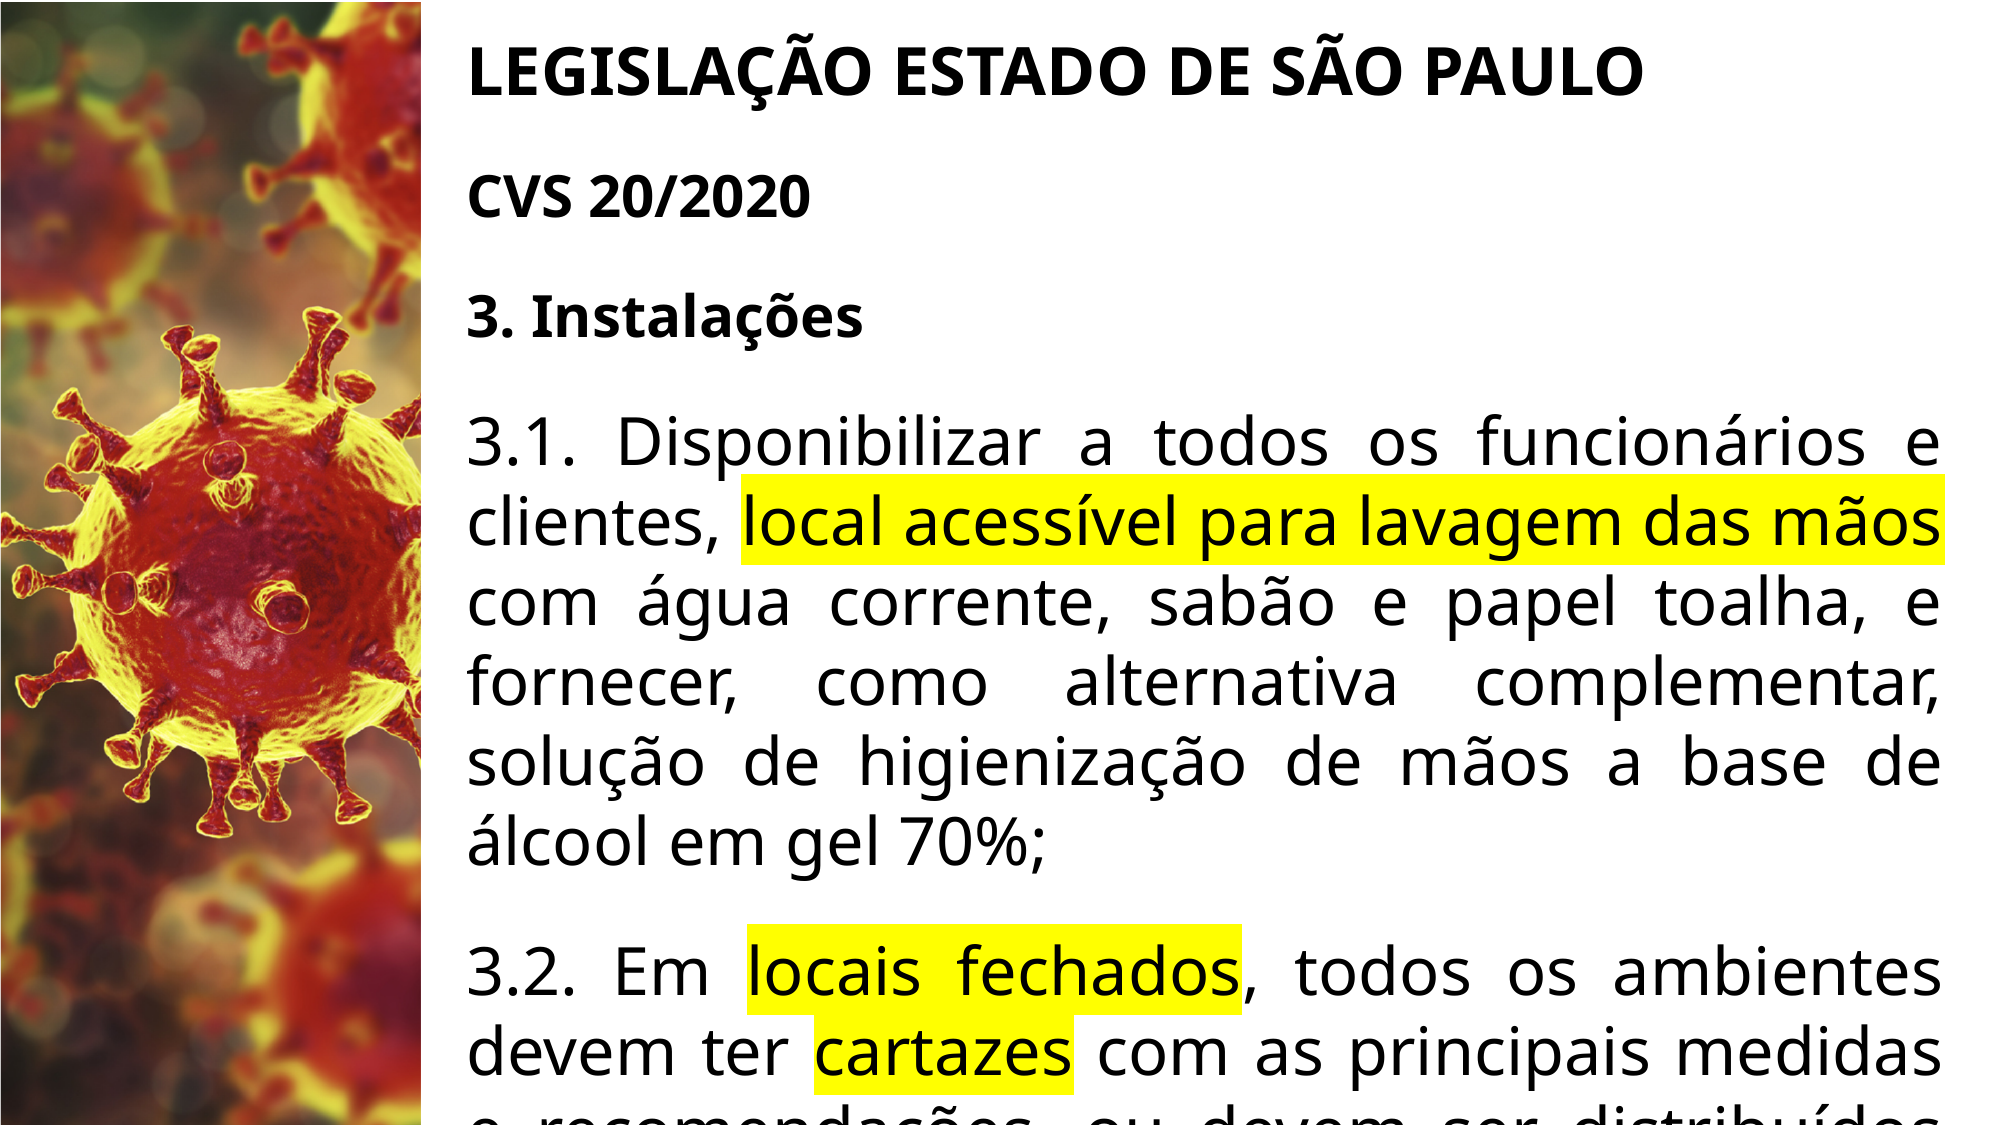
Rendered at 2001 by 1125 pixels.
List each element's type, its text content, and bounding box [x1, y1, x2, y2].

text_box LEGISLAÇÃO ESTADO DE SÃO PAULO CVS 20/2020 3. Instalações 3.1. Disponibilizar a todos os funcionários e clientes, local acessível para lavagem das mãos com água corrente, sabão e papel toalha, e fornecer, como alternativa complementar, solução de higienização de mãos a base de álcool em gel 70%; 3.2. Em locais fechados, todos os ambientes devem ter cartazes com as principais medidas e recomendações, ou devem ser distribuídos folder digitais; [451, 21, 1960, 1125]
picture [0, 3, 776, 1125]
